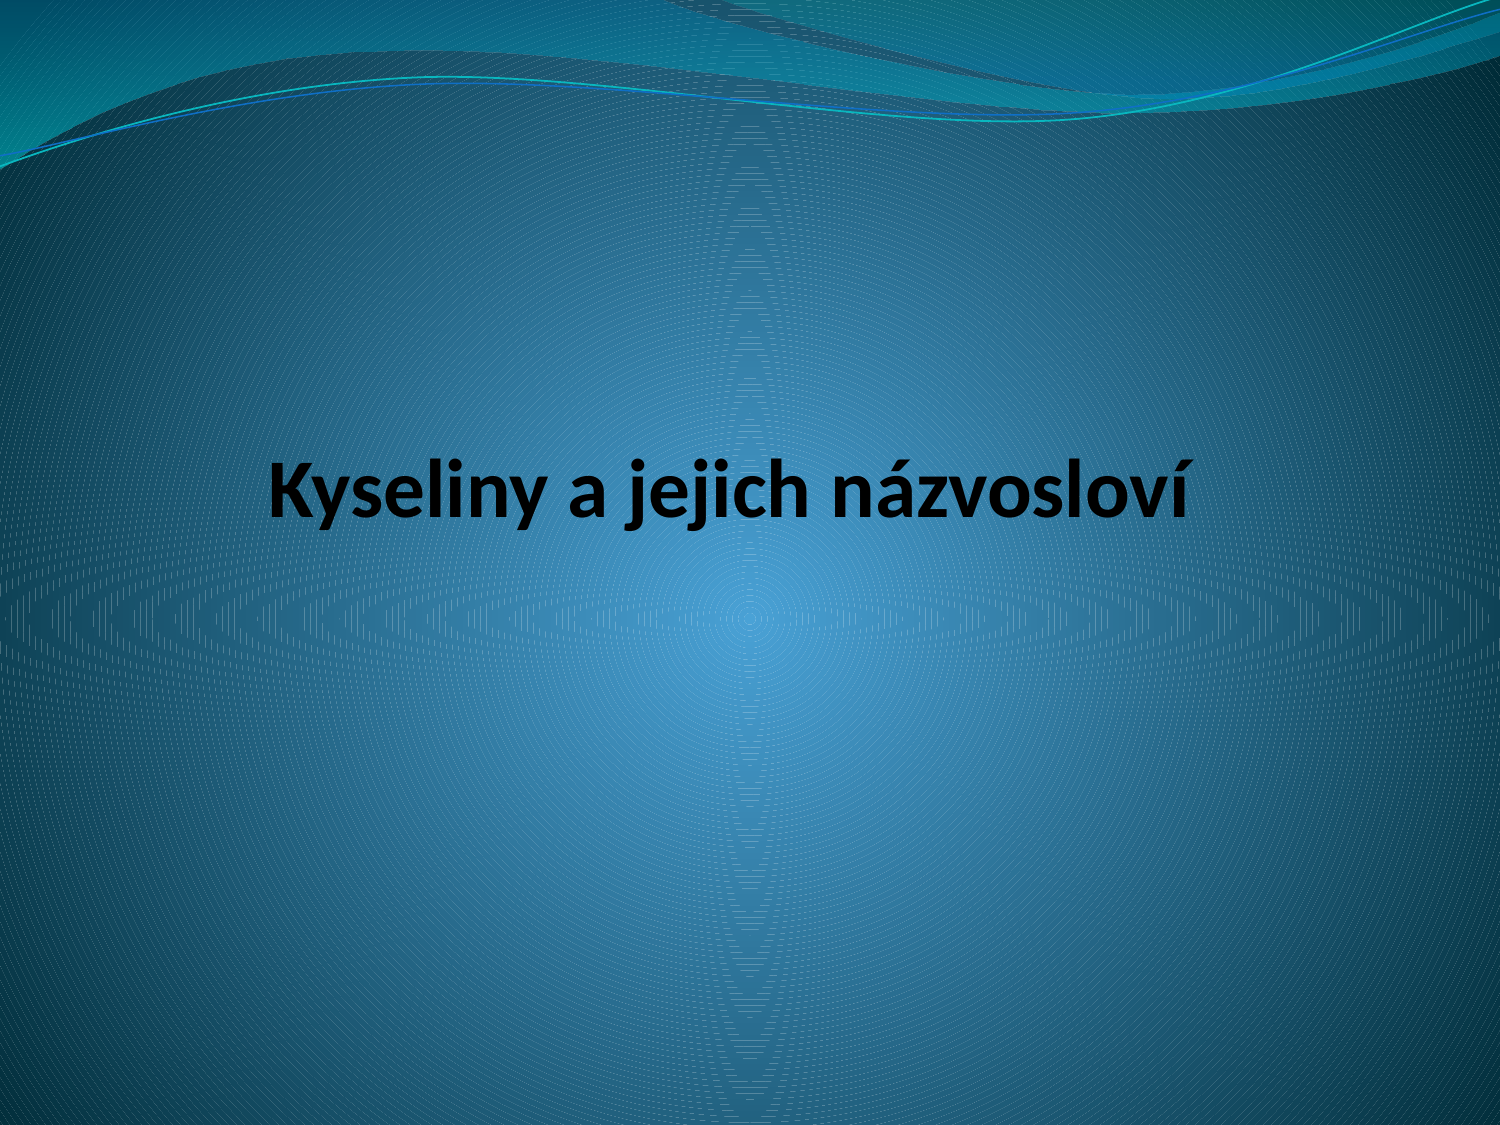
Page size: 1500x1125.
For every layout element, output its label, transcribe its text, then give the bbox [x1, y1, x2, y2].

title Kyseliny a jejich názvosloví [93, 292, 1369, 535]
